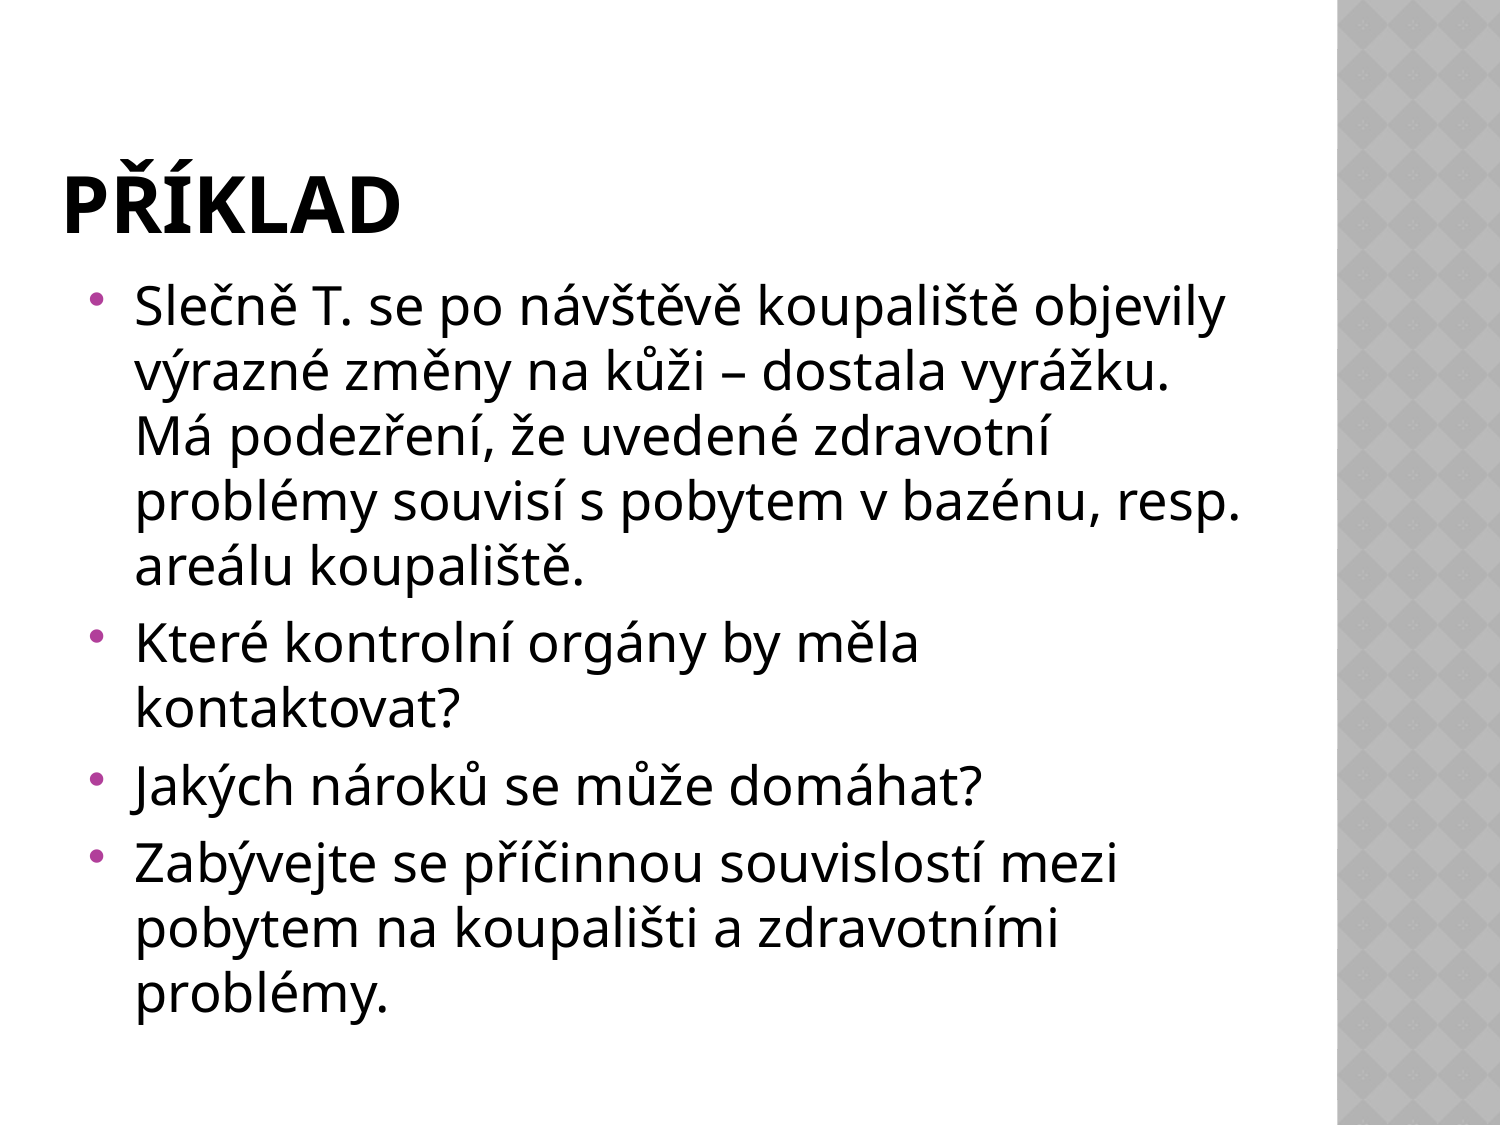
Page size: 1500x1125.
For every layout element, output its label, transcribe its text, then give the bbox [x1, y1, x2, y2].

list Slečně T. se po návštěvě koupaliště objevily výrazné změny na kůži – dostala vyrážku. Má podezření, že uvedené zdravotní problémy souvisí s pobytem v bazénu, resp. areálu koupaliště. Které kontrolní orgány by měla kontaktovat? Jakých nároků se může domáhat? Zabývejte se příčinnou souvislostí mezi pobytem na koupališti a zdravotními problémy. [75, 264, 1263, 1060]
title Příklad [53, 62, 1241, 250]
